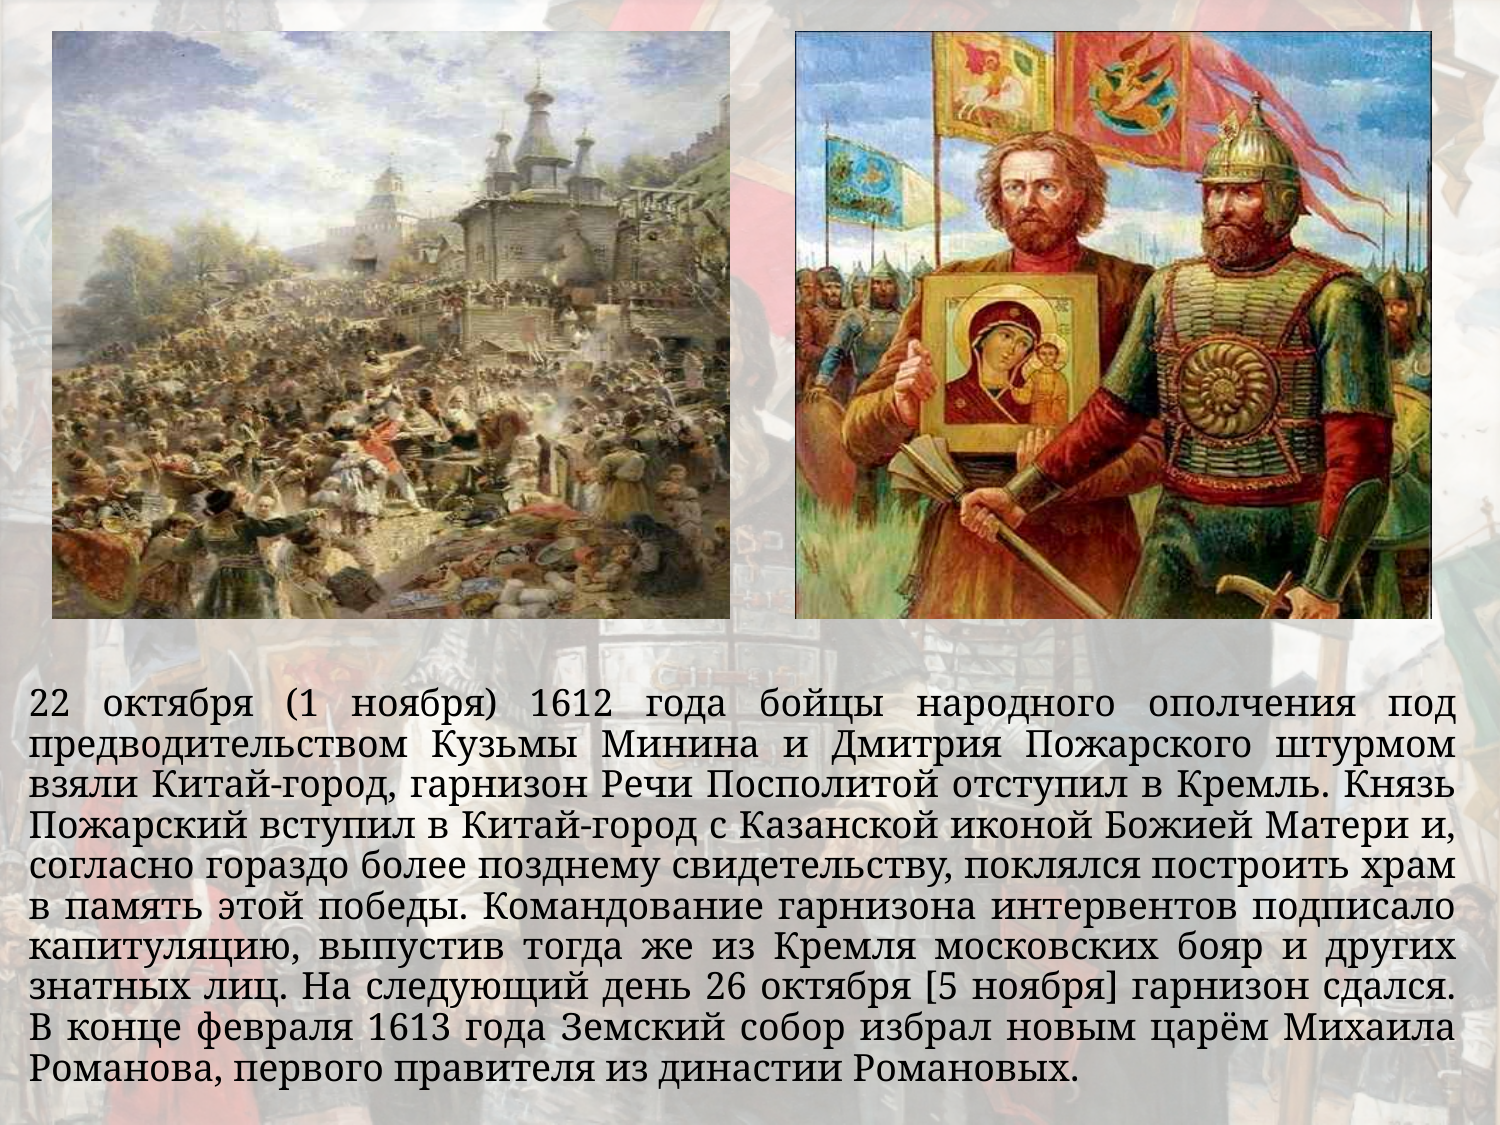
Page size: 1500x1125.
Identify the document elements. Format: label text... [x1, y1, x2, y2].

picture [795, 31, 1432, 619]
picture [52, 31, 730, 619]
list 22 октября (1 ноября) 1612 года бойцы народного ополчения под предводительством Кузьмы Минина и Дмитрия Пожарского штурмом взяли Китай-город, гарнизон Речи Посполитой отступил в Кремль. Князь Пожарский вступил в Китай-город с Казанской иконой Божией Матери и, согласно гораздо более позднему свидетельству, поклялся построить храм в память этой победы. Командование гарнизона интервентов подписало капитуляцию, выпустив тогда же из Кремля московских бояр и других знатных лиц. На следующий день 26 октября [5 ноября] гарнизон сдался. В конце февраля 1613 года Земский собор избрал новым царём Михаила Романова, первого правителя из династии Романовых. [13, 677, 1473, 1125]
